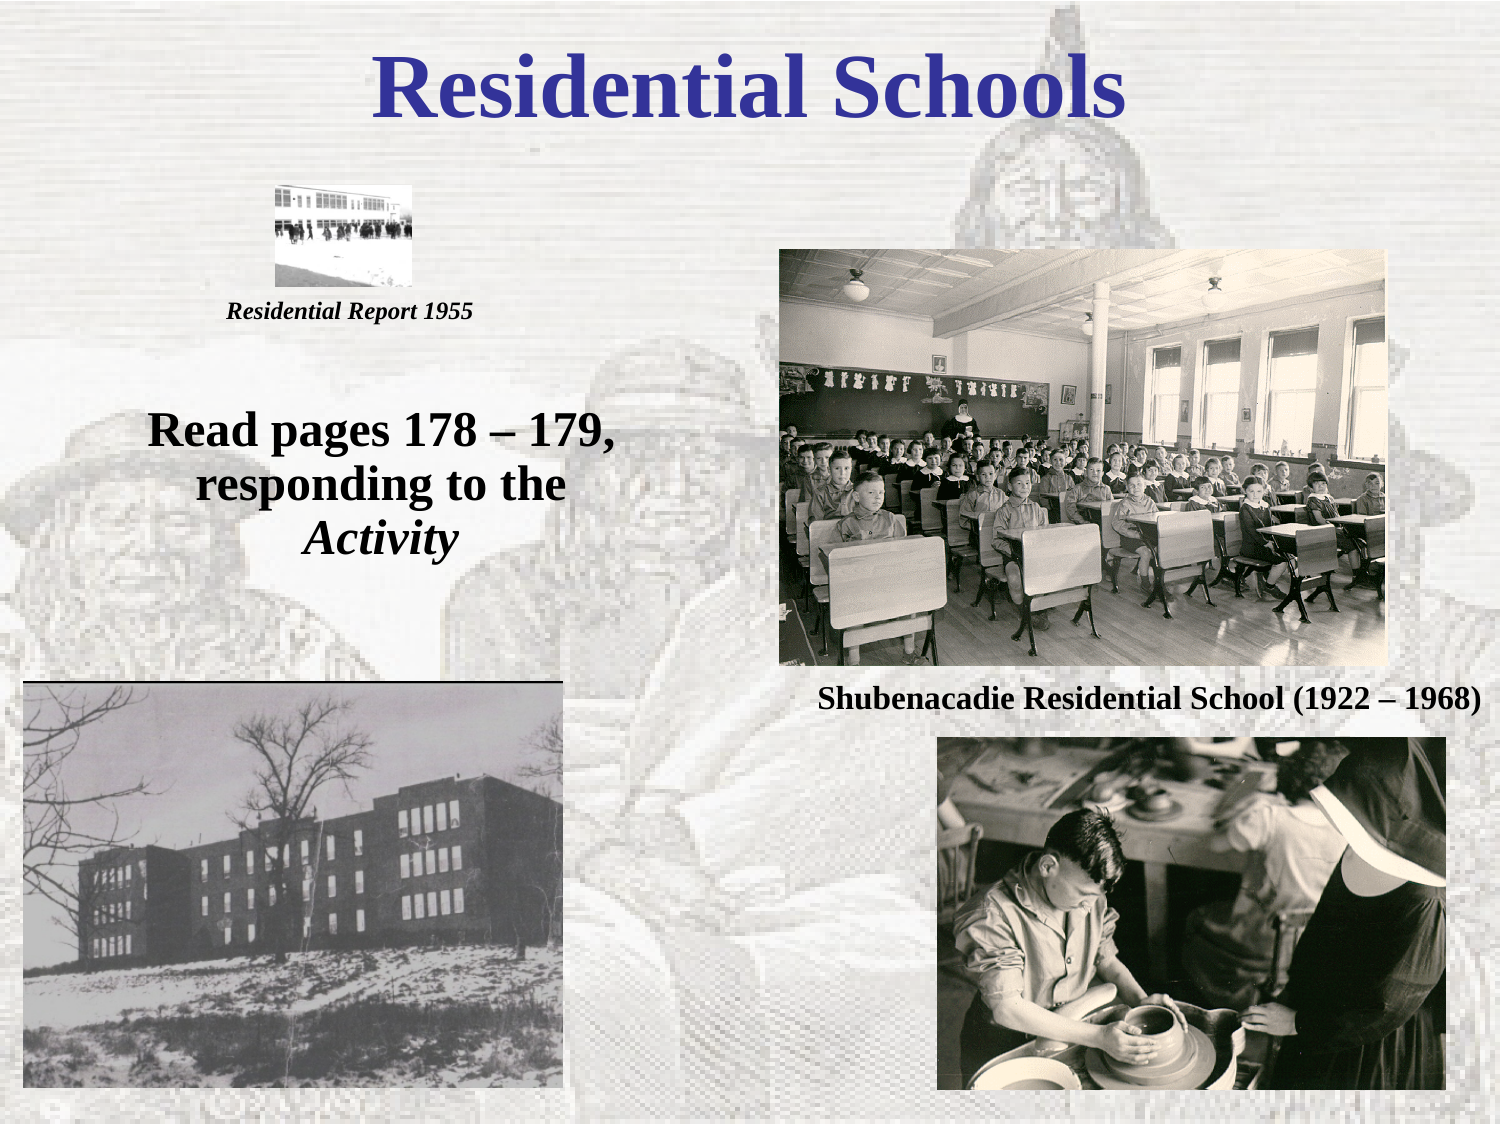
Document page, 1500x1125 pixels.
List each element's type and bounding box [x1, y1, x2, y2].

picture [0, 0, 1500, 1125]
text_box [274, 184, 413, 288]
